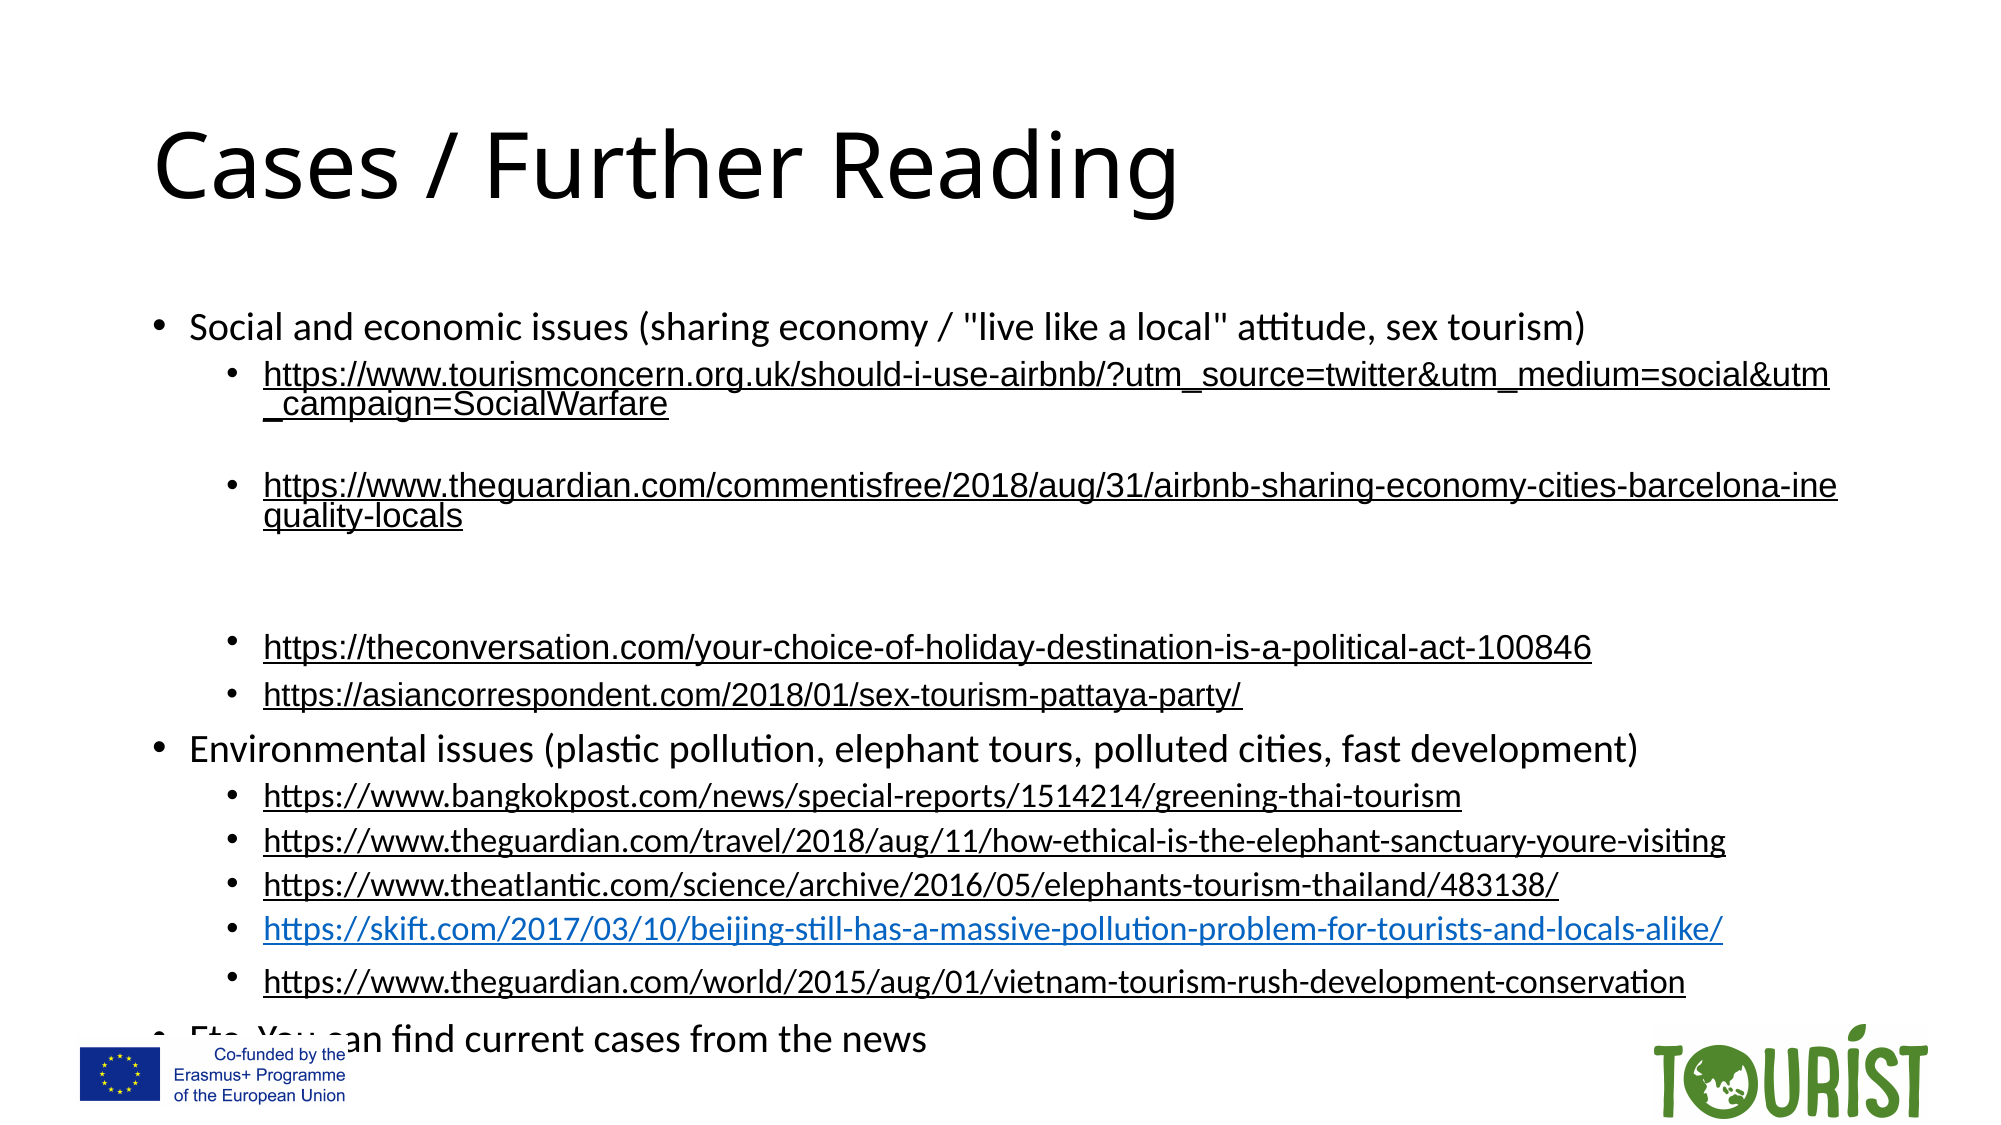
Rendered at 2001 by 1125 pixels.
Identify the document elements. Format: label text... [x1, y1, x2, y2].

picture [1654, 1024, 1928, 1119]
picture [75, 1035, 348, 1107]
title Cases / Further Reading [137, 59, 1863, 242]
list Social and economic issues (sharing economy / "live like a local" attitude, sex tourism)​ https://www.tourismconcern.org.uk/should-i-use-airbnb/?utm_source=twitter&utm_medium=social&utm_campaign=SocialWarfare https://www.theguardian.com/commentisfree/2018/aug/31/airbnb-sharing-economy-cities-barcelona-inequality-locals https://theconversation.com/your-choice-of-holiday-destination-is-a-political-act-100846 https://asiancorrespondent.com/2018/01/sex-tourism-pattaya-party/ Environmental issues (plastic pollution, elephant tours, polluted cities, fast development) https://www.bangkokpost.com/news/special-reports/1514214/greening-thai-tourism https://www.theguardian.com/travel/2018/aug/11/how-ethical-is-the-elephant-sanctuary-youre-visiting https://www.theatlantic.com/science/archive/2016/05/elephants-tourism-thailand/483138/ https://skift.com/2017/03/10/beijing-still-has-a-massive-pollution-problem-for-tourists-and-locals-alike/ https://www.theguardian.com/world/2015/aug/01/vietnam-tourism-rush-development-conservation Etc. You can find current cases from the news [137, 242, 1863, 1016]
